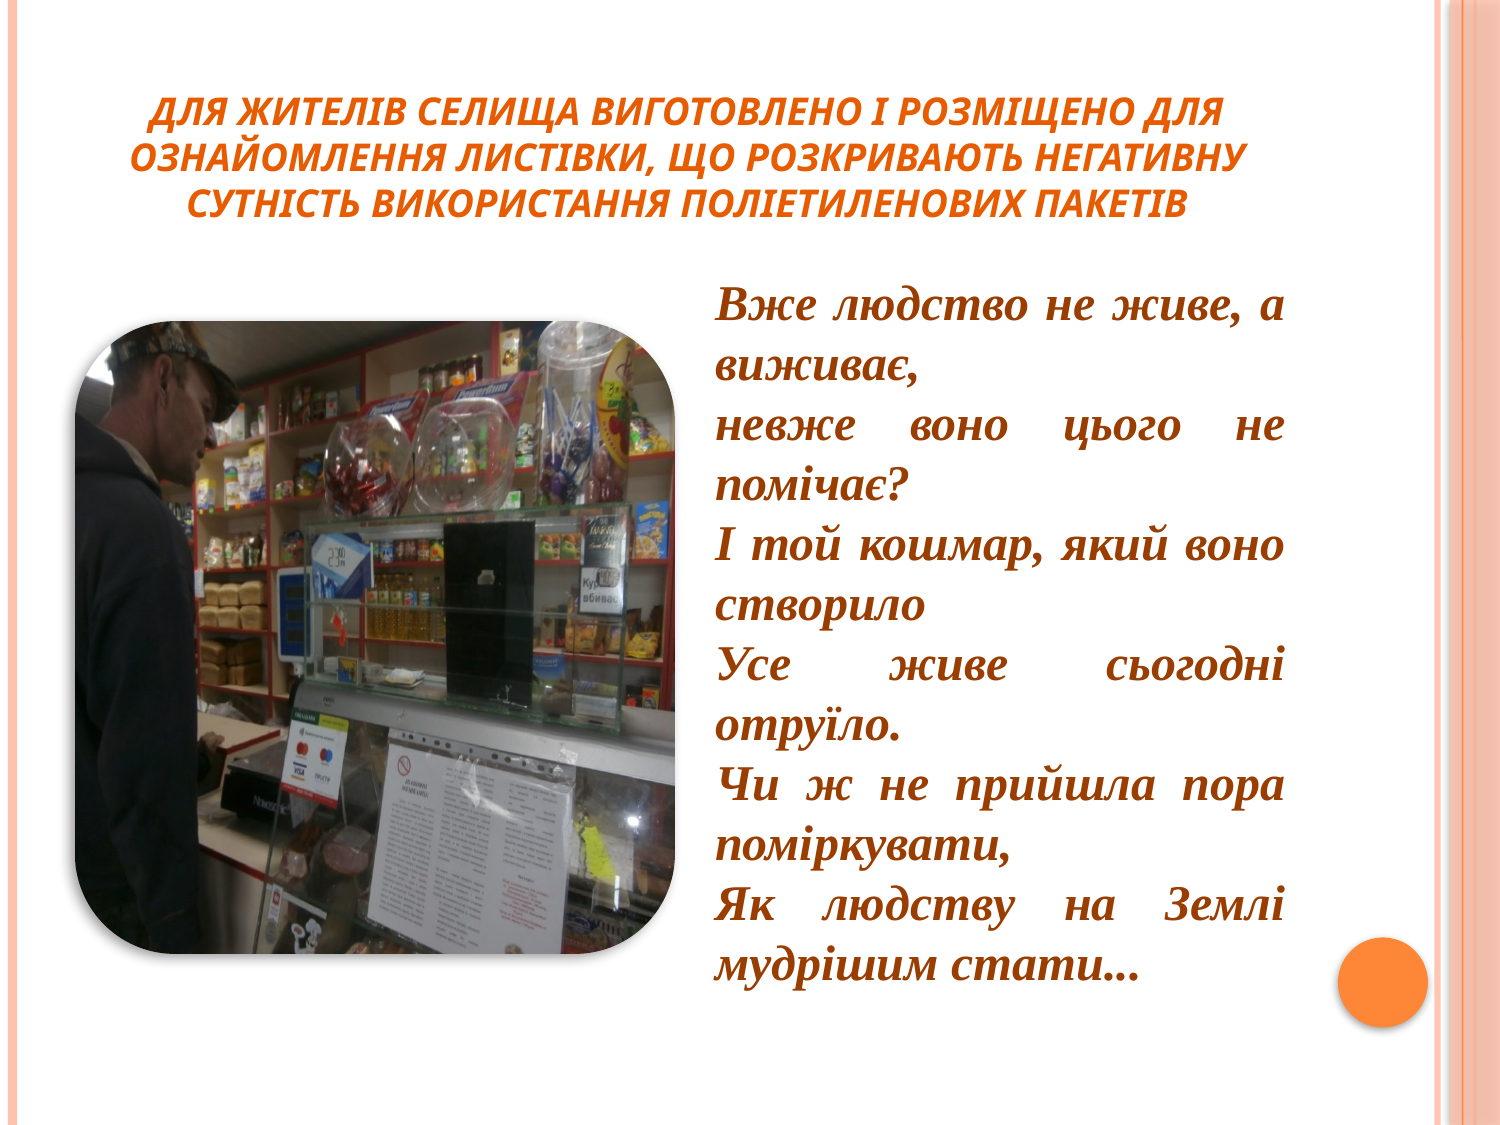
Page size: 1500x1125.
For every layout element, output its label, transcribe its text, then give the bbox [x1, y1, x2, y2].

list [74, 320, 676, 955]
list Вже людство не живе, а виживає, невже воно цього не помічає? І той кошмар, який воно створило Усе живе сьогодні отруїло. Чи ж не прийшла пора поміркувати, Як людству на Землі мудрішим стати... [700, 262, 1301, 1013]
title ДЛЯ ЖИТЕЛІВ СЕЛИЩА ВИГОТОВЛЕНО І РОЗМІЩЕНО ДЛЯ ОЗНАЙОМЛЕННЯ ЛИСТІВКИ, ЩО РОЗКРИВАЮТЬ НЕГАТИВНУ СУТНІСТЬ ВИКОРИСТАННЯ ПОЛІЕТИЛЕНОВИХ ПАКЕТІВ [75, 45, 1300, 233]
